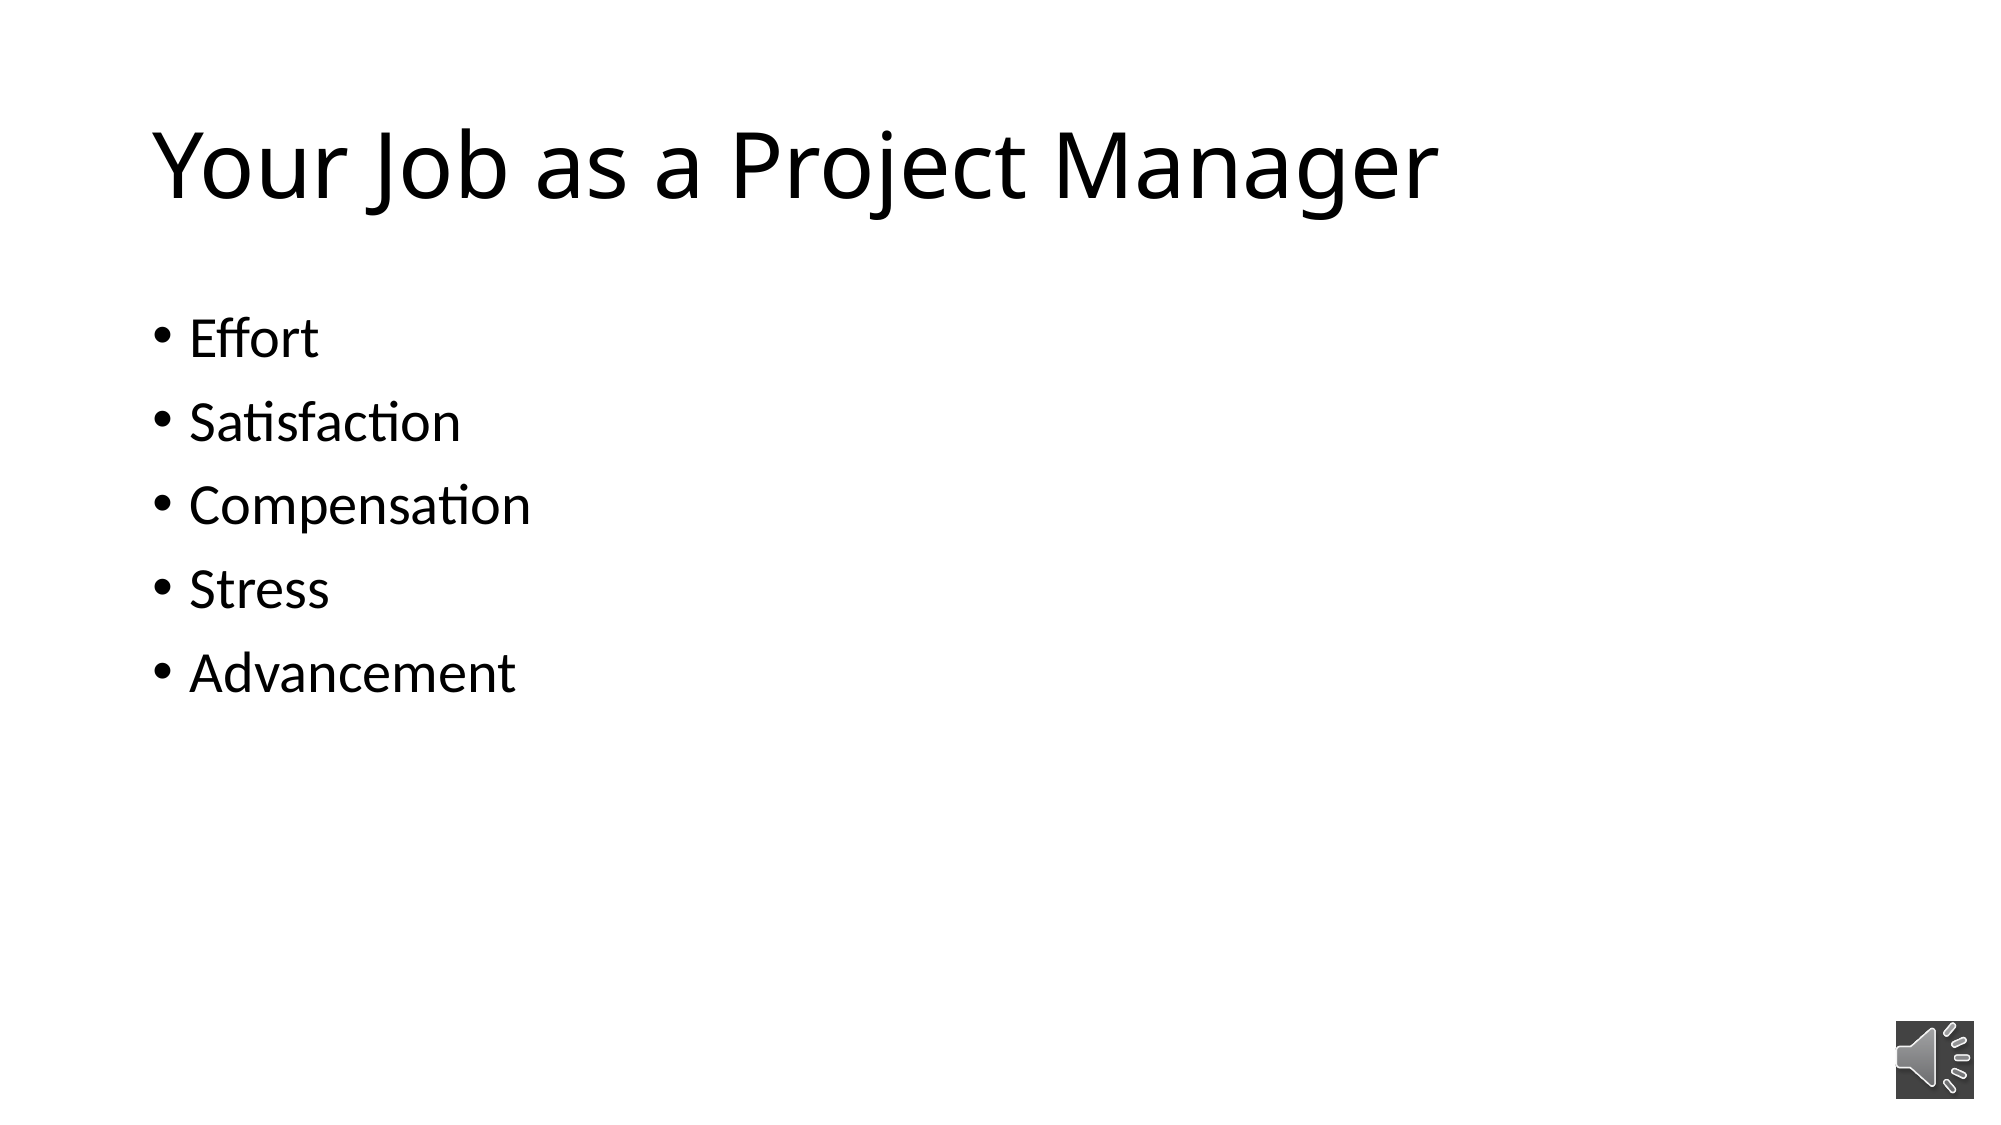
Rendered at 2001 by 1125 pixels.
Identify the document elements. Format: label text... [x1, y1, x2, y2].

title Your Job as a Project Manager [137, 59, 1863, 278]
picture [1894, 1019, 1975, 1100]
list Effort Satisfaction Compensation Stress Advancement [137, 299, 1863, 1014]
